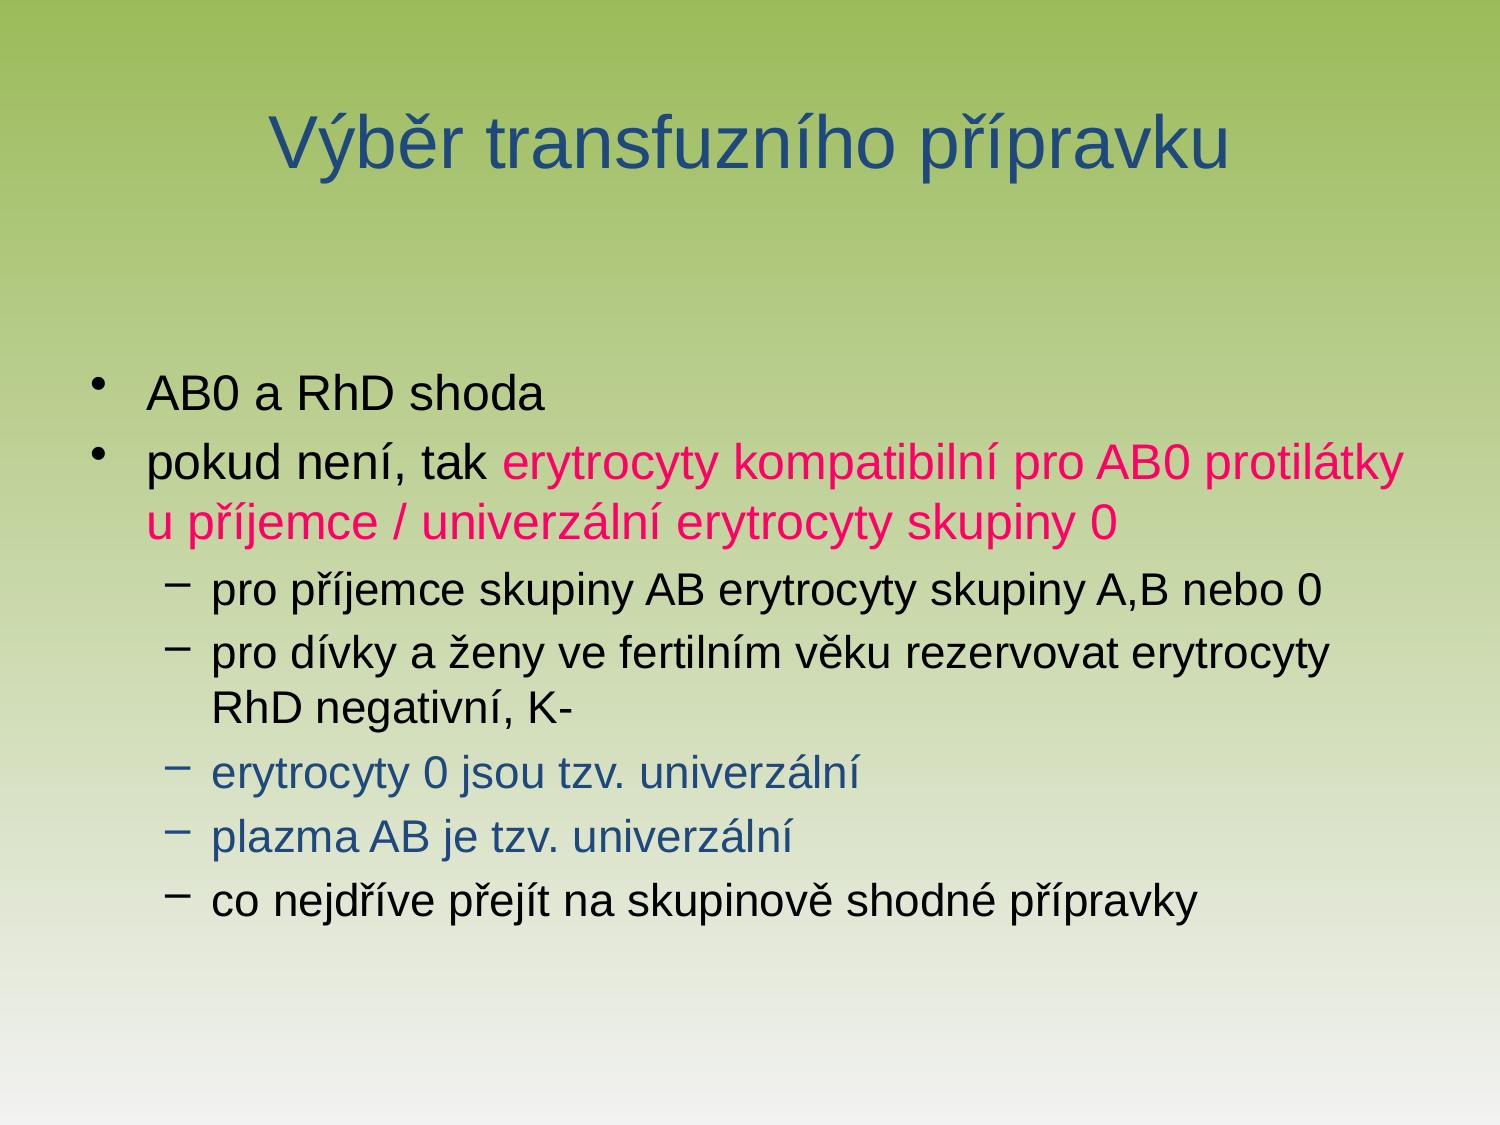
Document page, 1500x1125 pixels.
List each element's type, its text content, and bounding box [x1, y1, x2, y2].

list AB0 a RhD shoda pokud není, tak erytrocyty kompatibilní pro AB0 protilátky u příjemce / univerzální erytrocyty skupiny 0 pro příjemce skupiny AB erytrocyty skupiny A,B nebo 0 pro dívky a ženy ve fertilním věku rezervovat erytrocyty RhD negativní, K- erytrocyty 0 jsou tzv. univerzální plazma AB je tzv. univerzální co nejdříve přejít na skupinově shodné přípravky [75, 262, 1425, 1050]
title Výběr transfuzního přípravku [75, 45, 1425, 233]
